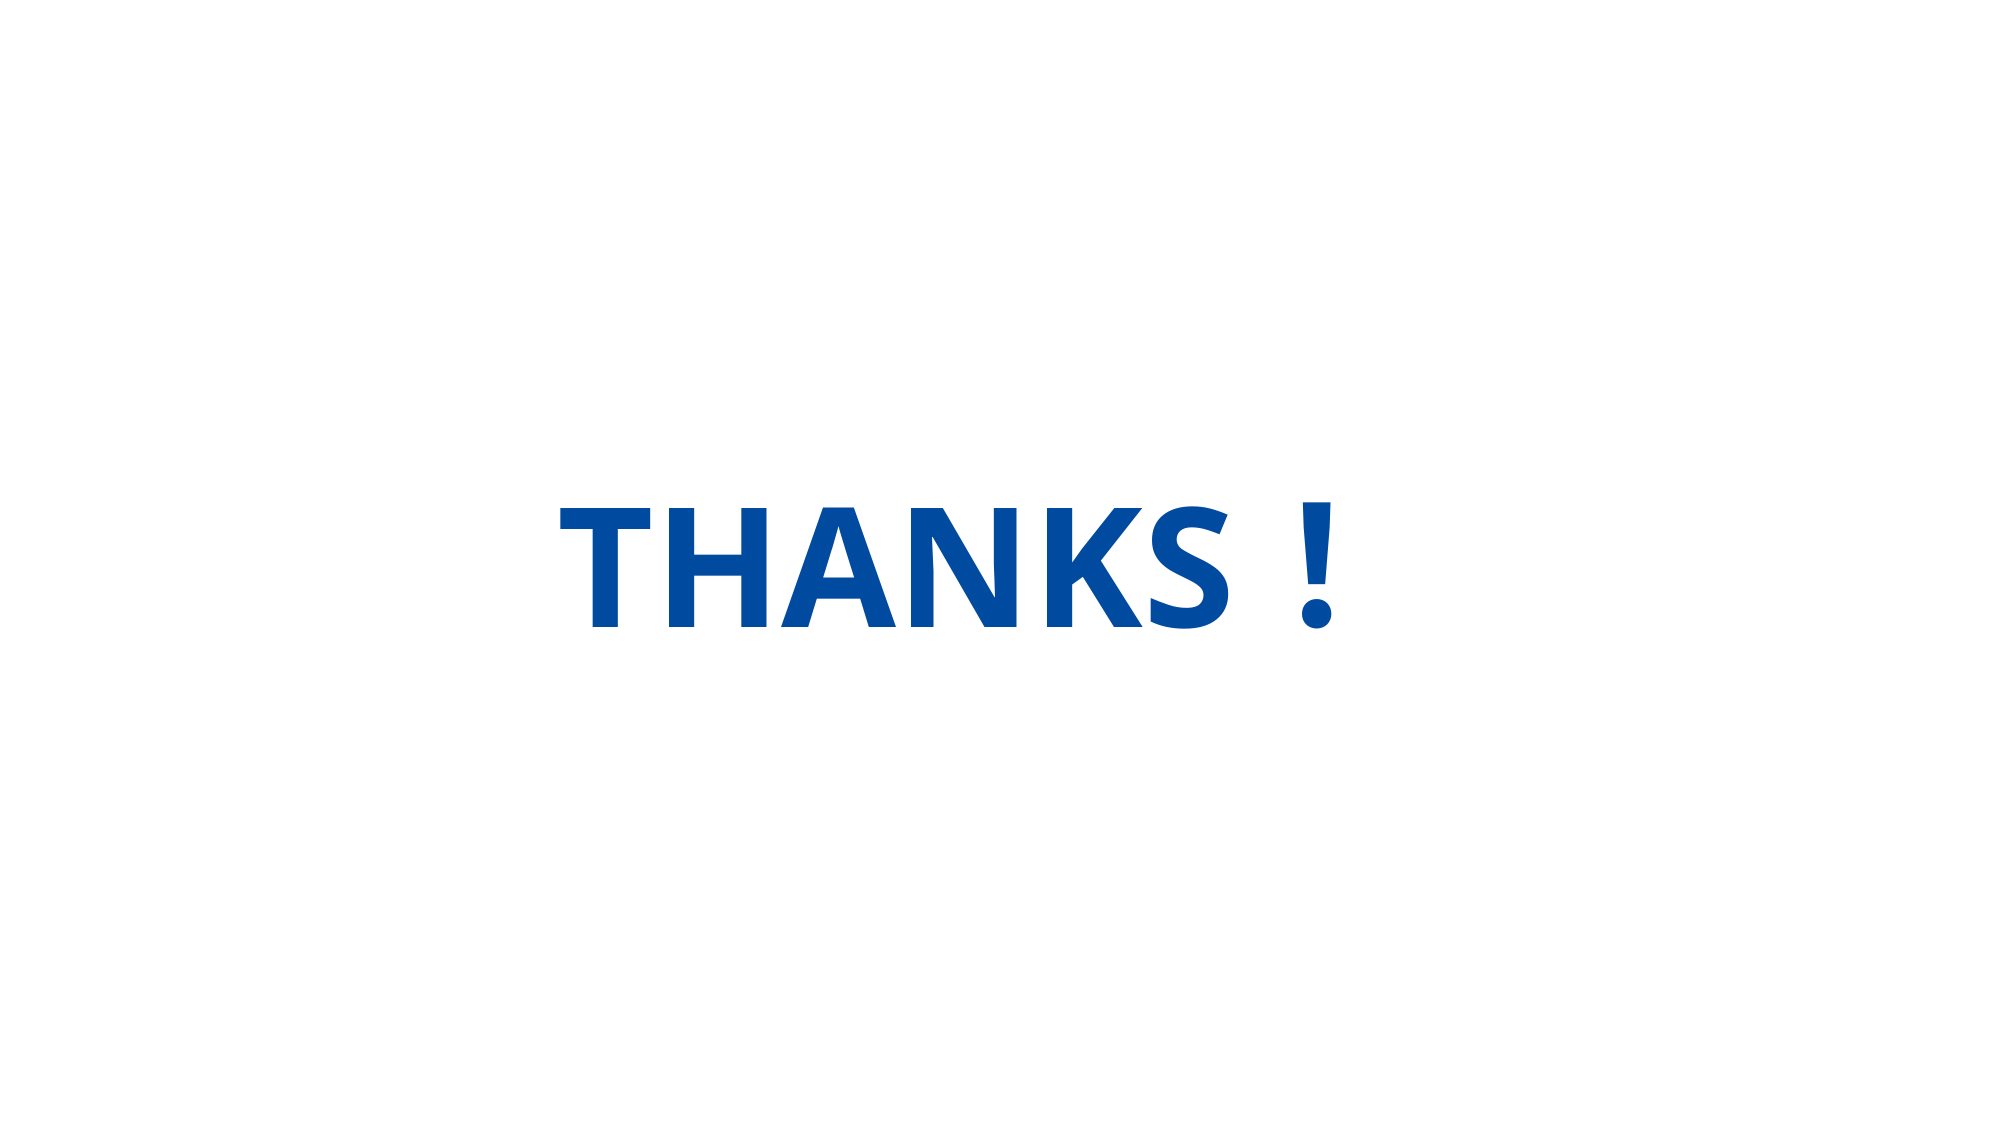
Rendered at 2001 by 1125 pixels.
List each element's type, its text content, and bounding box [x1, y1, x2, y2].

text_box THANKS！ [519, 453, 1481, 669]
